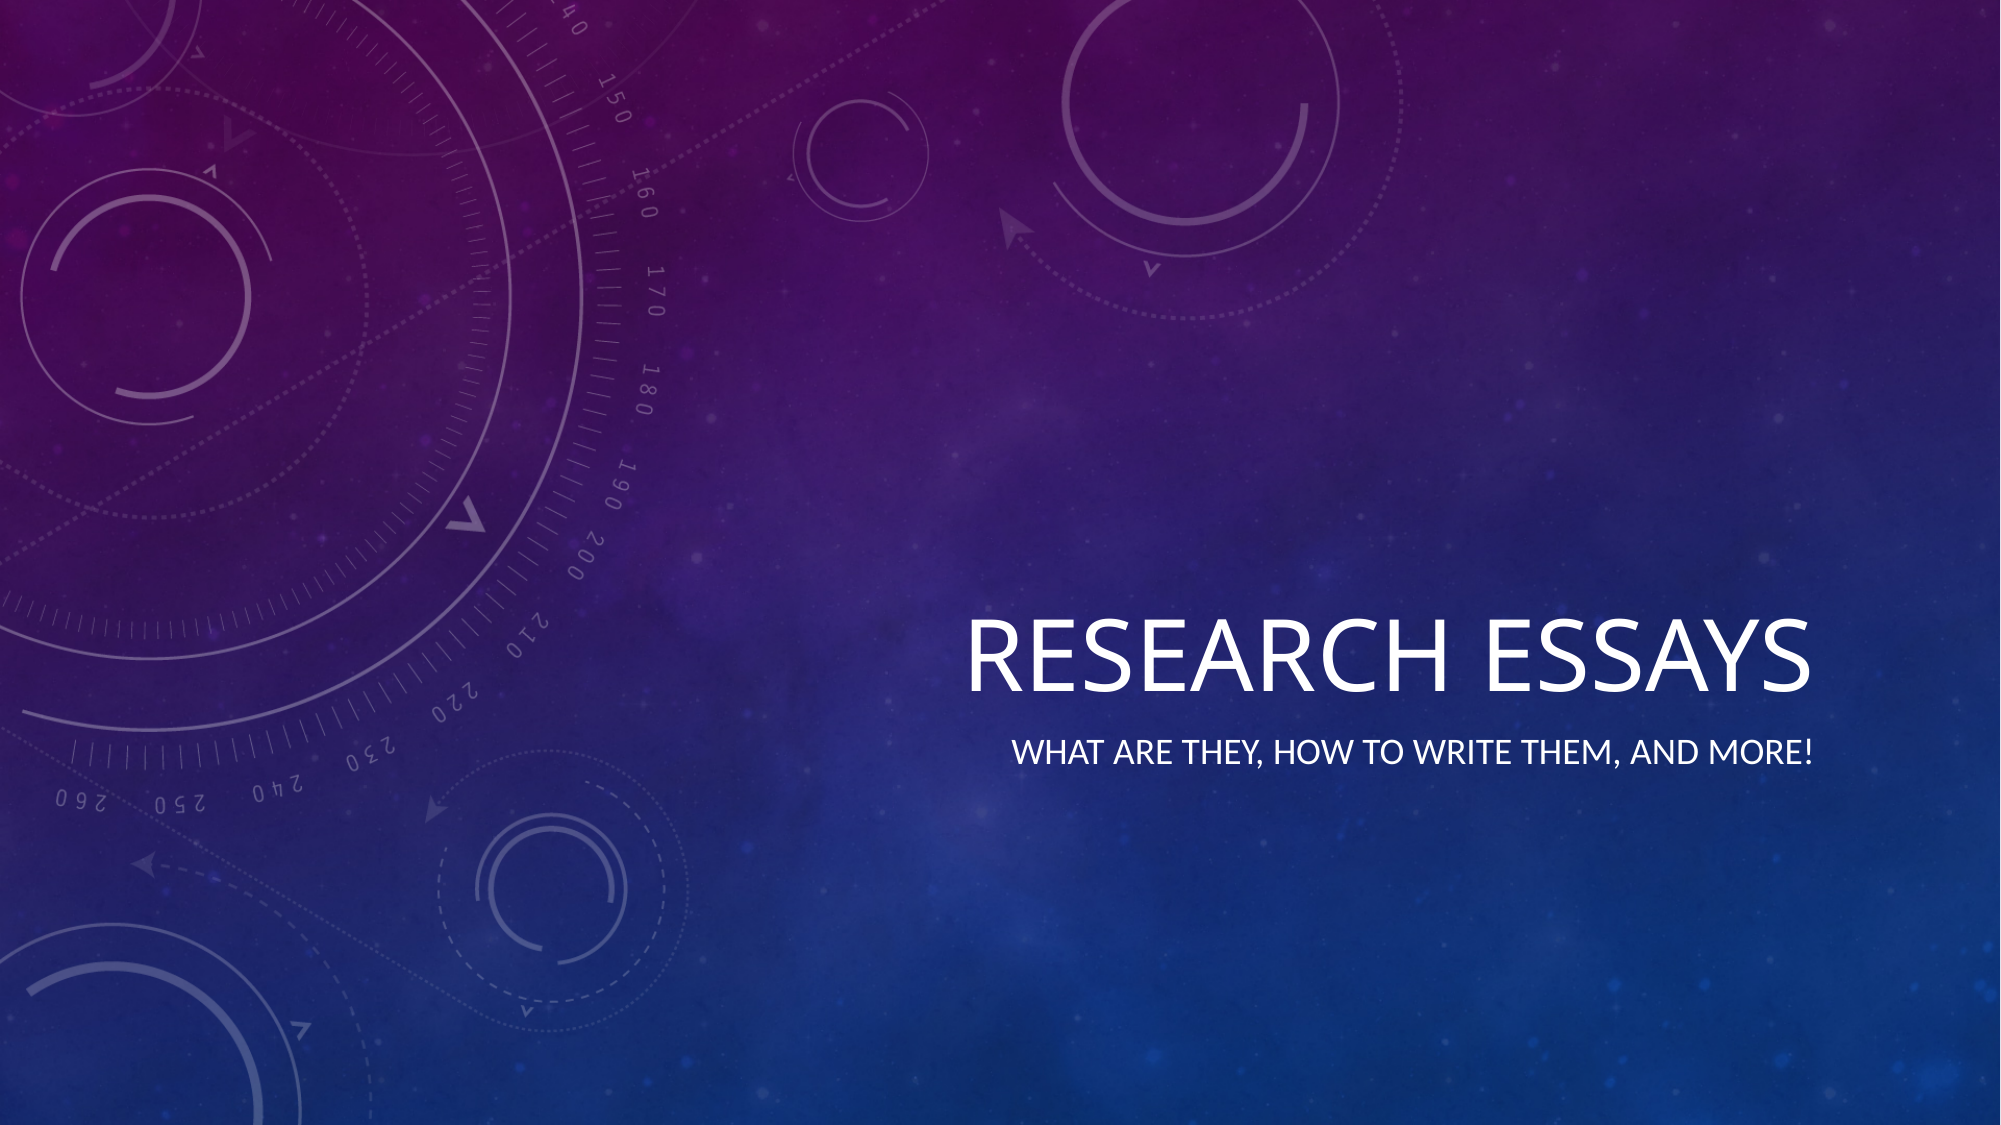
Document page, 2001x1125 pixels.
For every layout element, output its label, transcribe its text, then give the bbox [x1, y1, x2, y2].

picture [0, 0, 2001, 1125]
title Research Essays [650, 322, 1831, 719]
subtitle What are they, how to write them, and more! [650, 719, 1831, 950]
